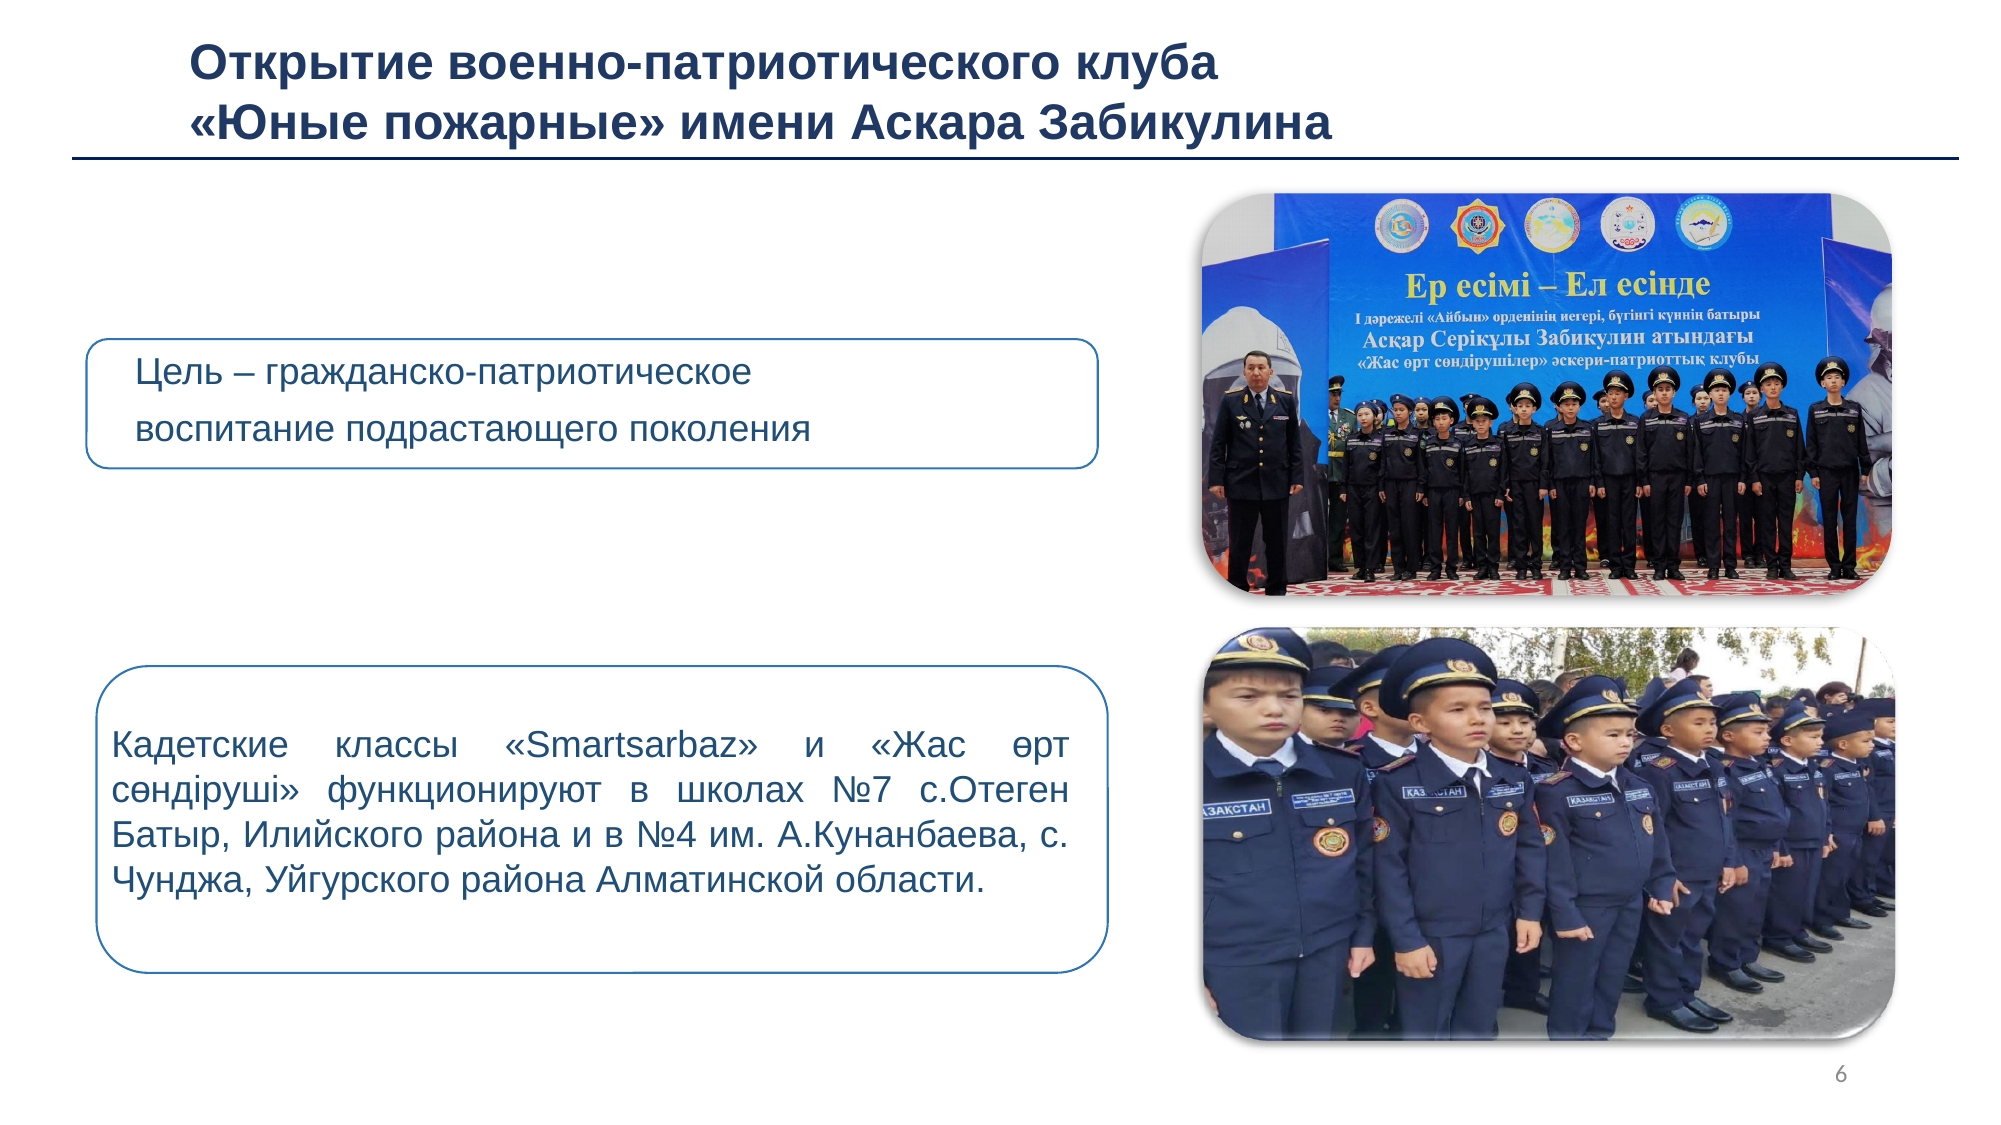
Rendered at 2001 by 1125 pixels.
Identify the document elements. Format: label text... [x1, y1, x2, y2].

text_box [95, 665, 1109, 974]
text_box Открытие военно-патриотического клуба «Юные пожарные» имени Аскара Забикулина [174, 22, 1982, 158]
picture [1187, 618, 1904, 1058]
picture [1202, 193, 1892, 596]
slide_number 6 [1412, 1058, 1863, 1103]
text_box [85, 338, 1099, 470]
